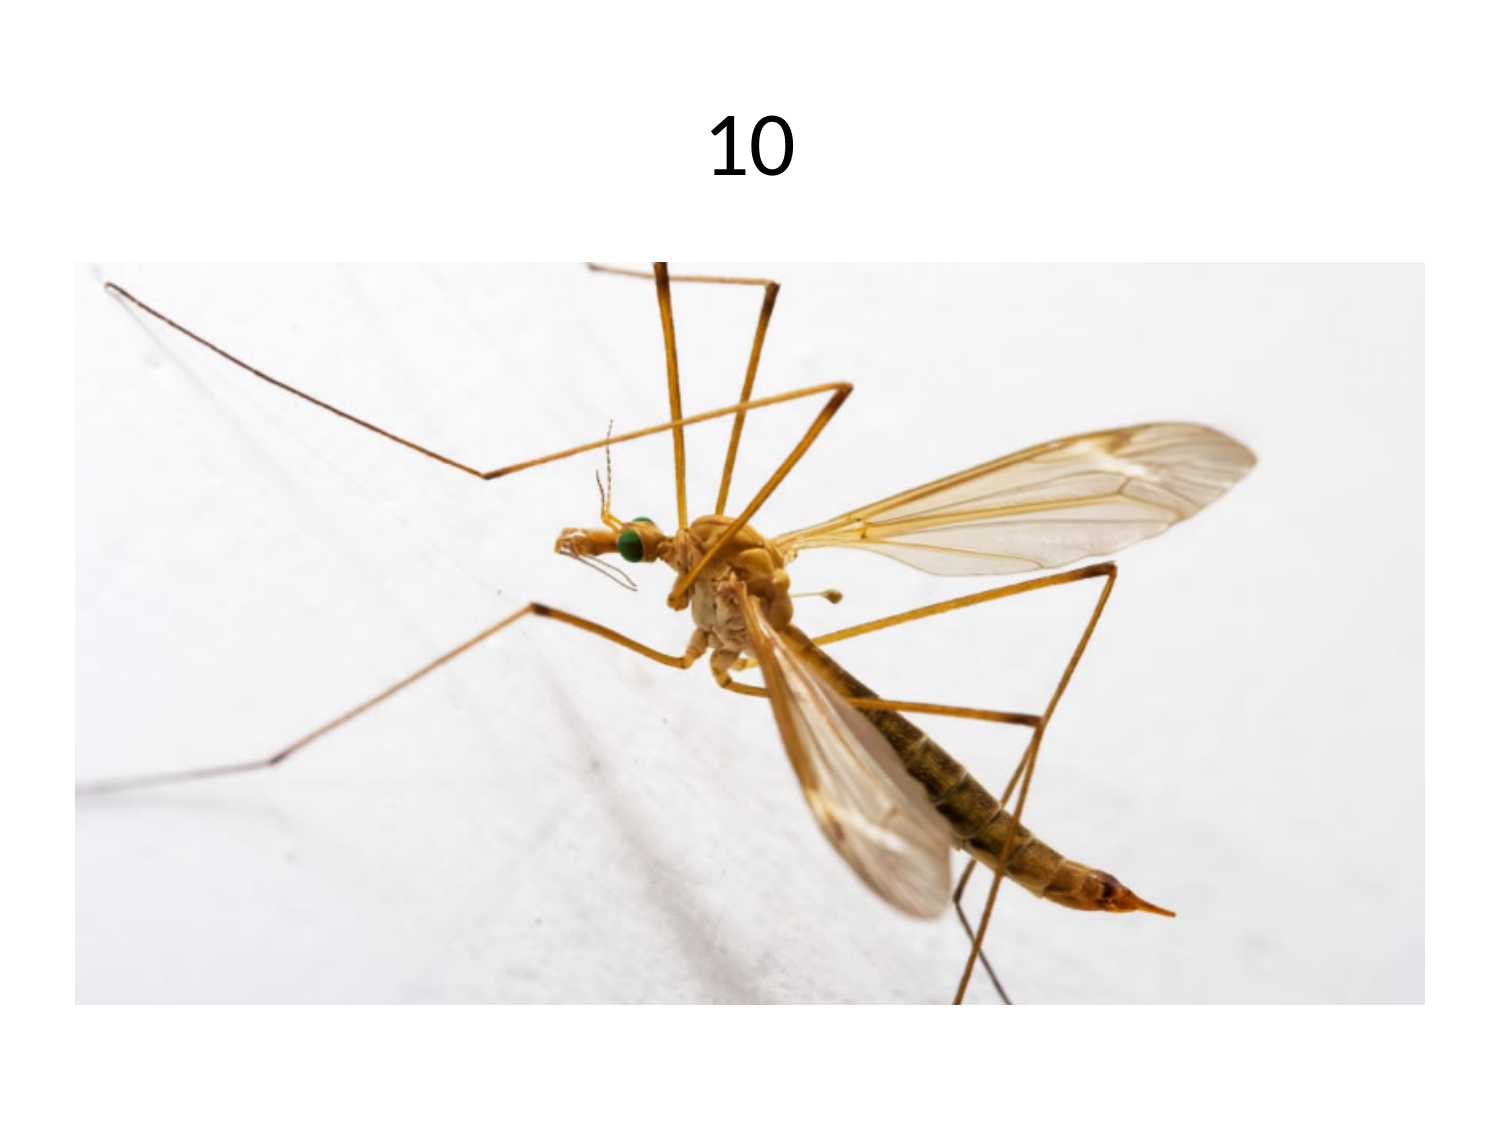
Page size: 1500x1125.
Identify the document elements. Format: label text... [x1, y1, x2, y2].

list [74, 262, 1426, 1006]
title 10 [75, 45, 1425, 233]
